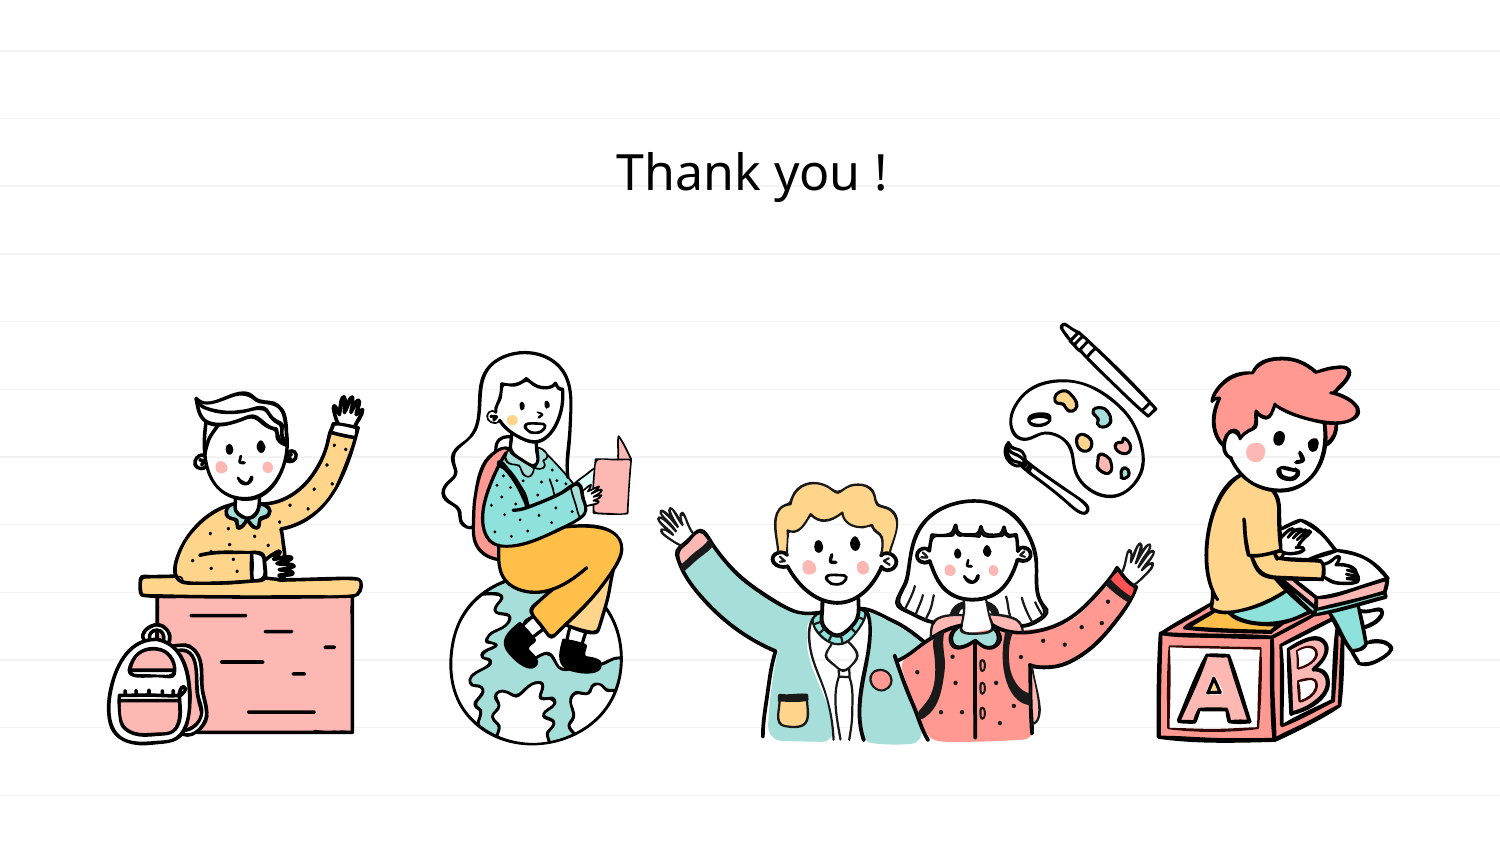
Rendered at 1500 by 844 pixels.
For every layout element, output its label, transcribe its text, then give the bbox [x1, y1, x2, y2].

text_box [1245, 429, 1316, 480]
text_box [439, 351, 633, 674]
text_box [1156, 357, 1395, 743]
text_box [654, 481, 1151, 745]
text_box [104, 391, 365, 745]
title Thank you ! [331, 95, 1173, 216]
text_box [447, 682, 625, 745]
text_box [980, 340, 1174, 480]
